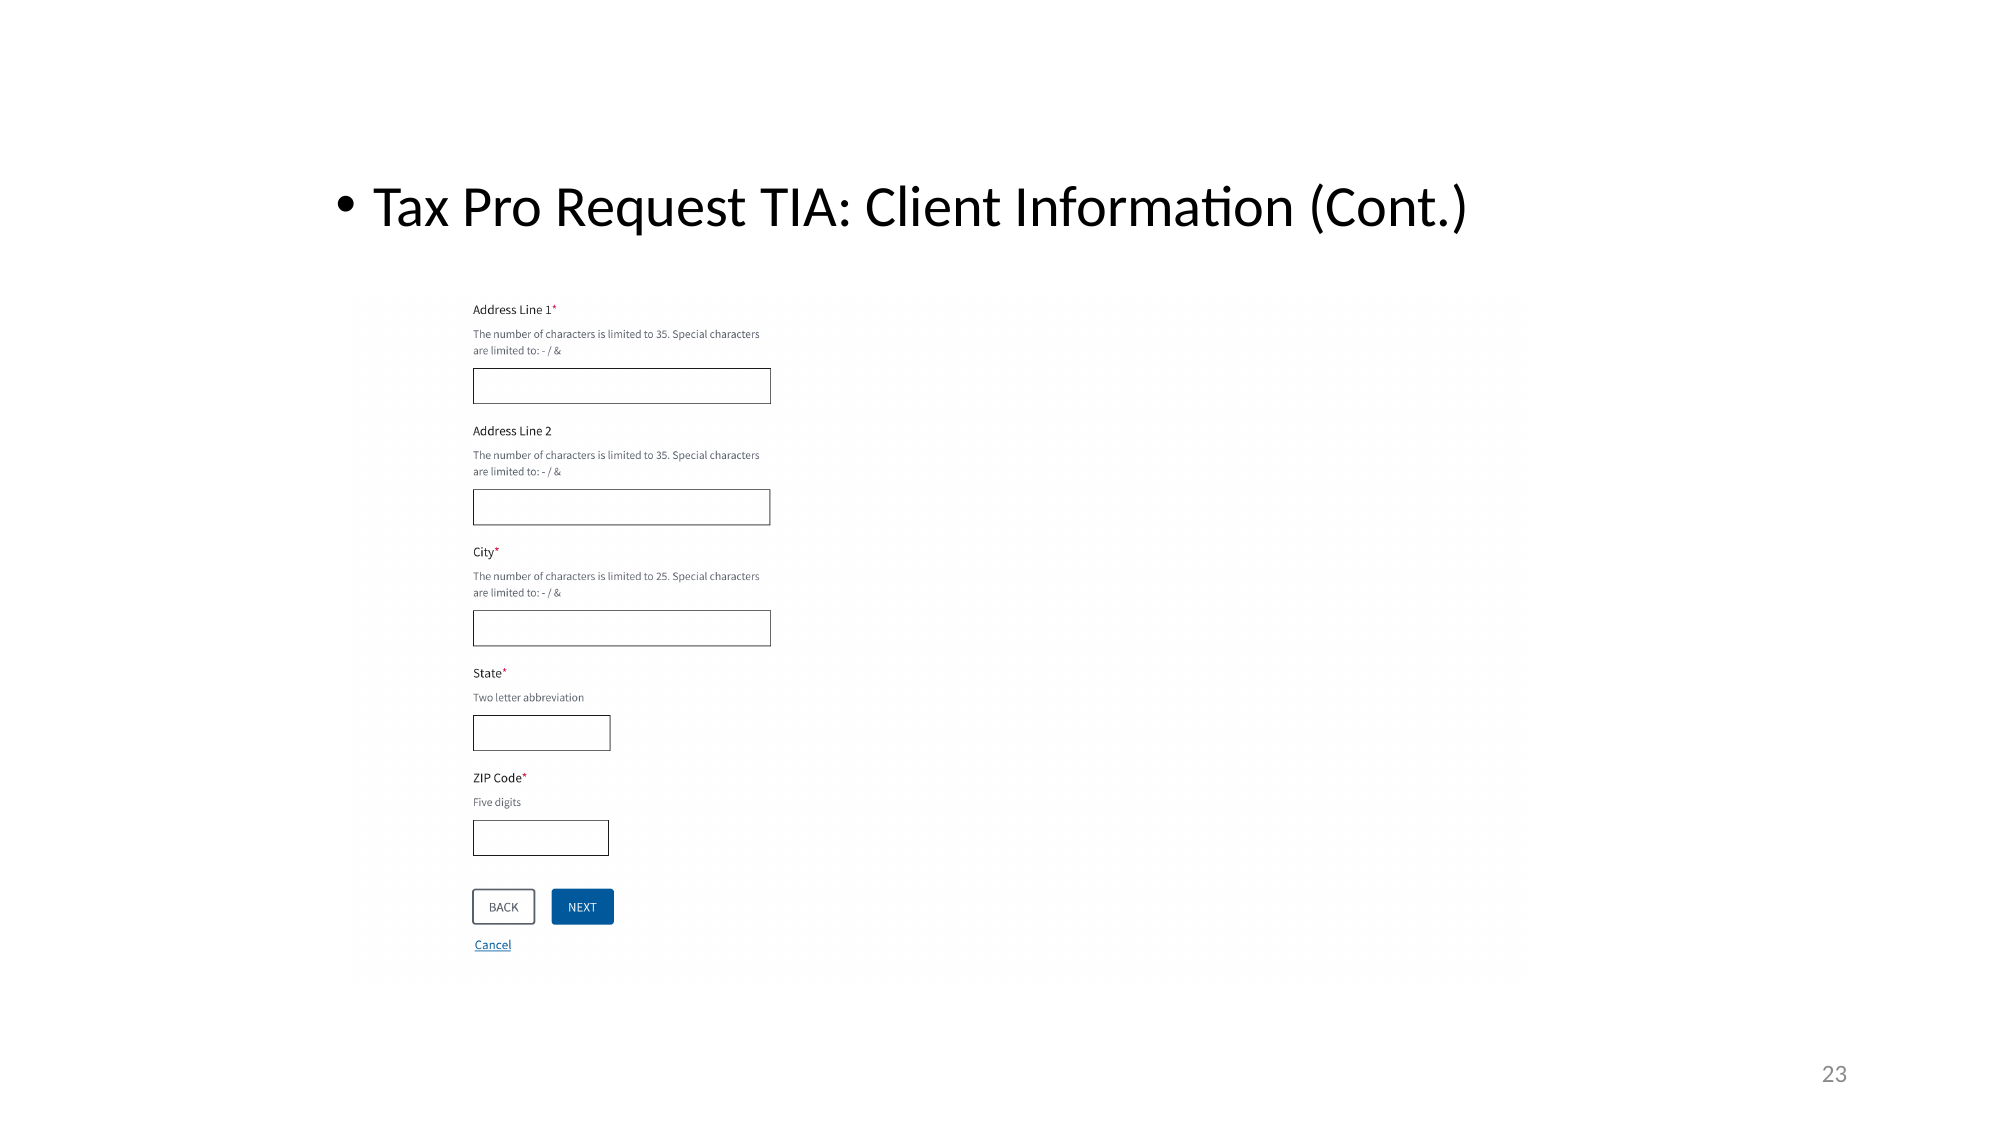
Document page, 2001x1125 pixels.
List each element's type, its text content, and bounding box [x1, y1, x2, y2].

slide_number 23 [1412, 1042, 1863, 1103]
picture [349, 296, 1529, 990]
list Tax Pro Request TIA: Client Information (Cont.) [320, 168, 1671, 256]
